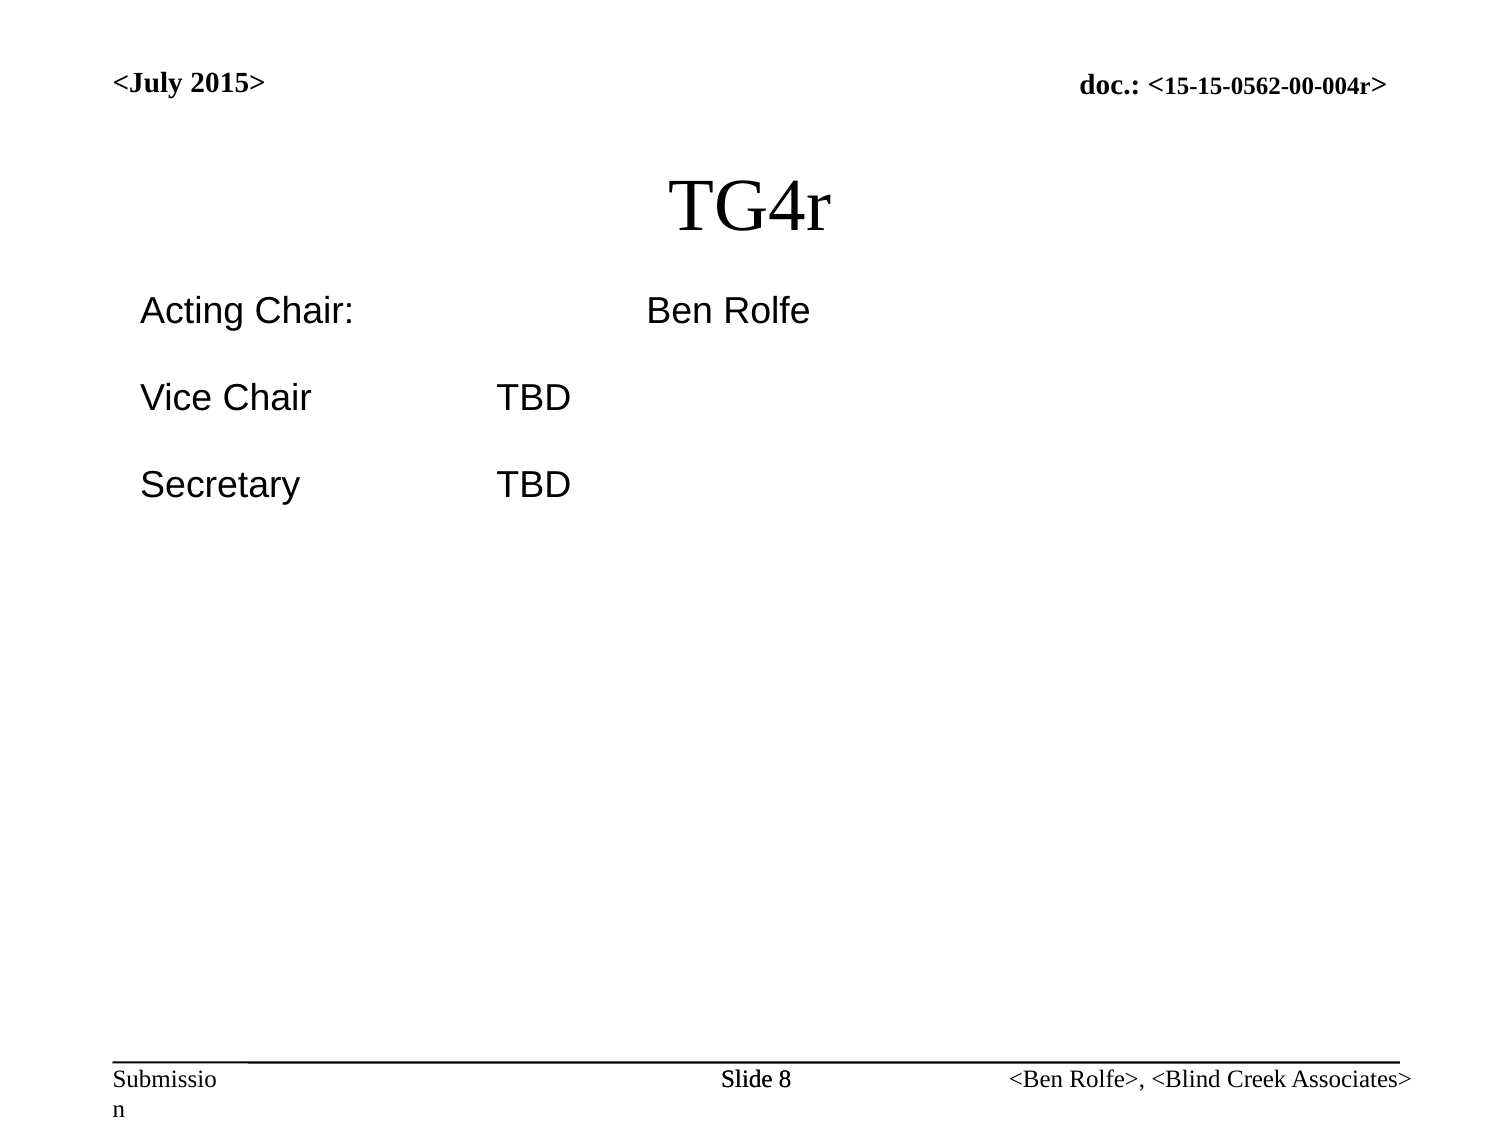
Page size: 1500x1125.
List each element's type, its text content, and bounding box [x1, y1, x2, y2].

text_box Slide 8 [675, 1062, 838, 1093]
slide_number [112, 62, 376, 99]
footer <Ben Rolfe>, <Blind Creek Associates> [899, 1061, 1413, 1093]
list Acting Chair: Ben Rolfe Vice Chair TBD Secretary TBD [125, 287, 1400, 1013]
title TG4r [112, 112, 1388, 288]
